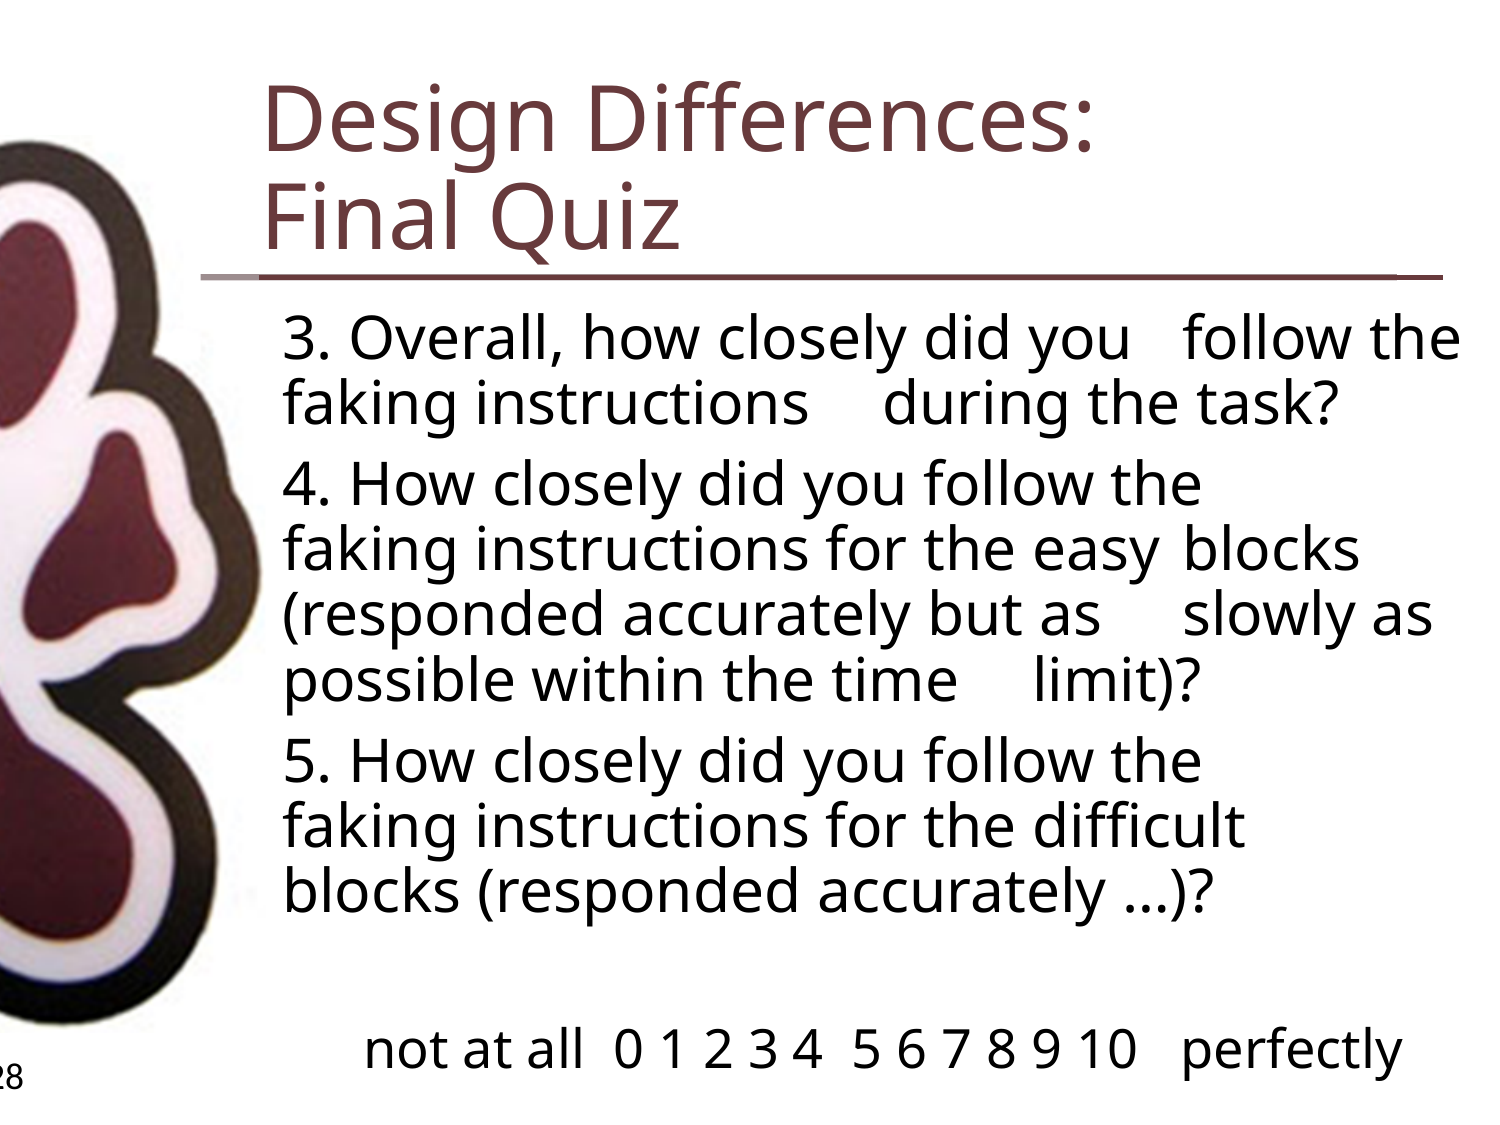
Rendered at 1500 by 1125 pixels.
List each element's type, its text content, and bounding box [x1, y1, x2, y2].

list 3. Overall, how closely did you follow the faking instructions during the task? 4. How closely did you follow the faking instructions for the easy blocks (responded accurately but as slowly as possible within the time limit)? 5. How closely did you follow the faking instructions for the difficult blocks (responded accurately …)? not at all 0 1 2 3 4 5 6 7 8 9 10 perfectly [267, 299, 1500, 1125]
title Design Differences: Final Quiz [245, 59, 1397, 278]
picture [0, 135, 267, 1033]
